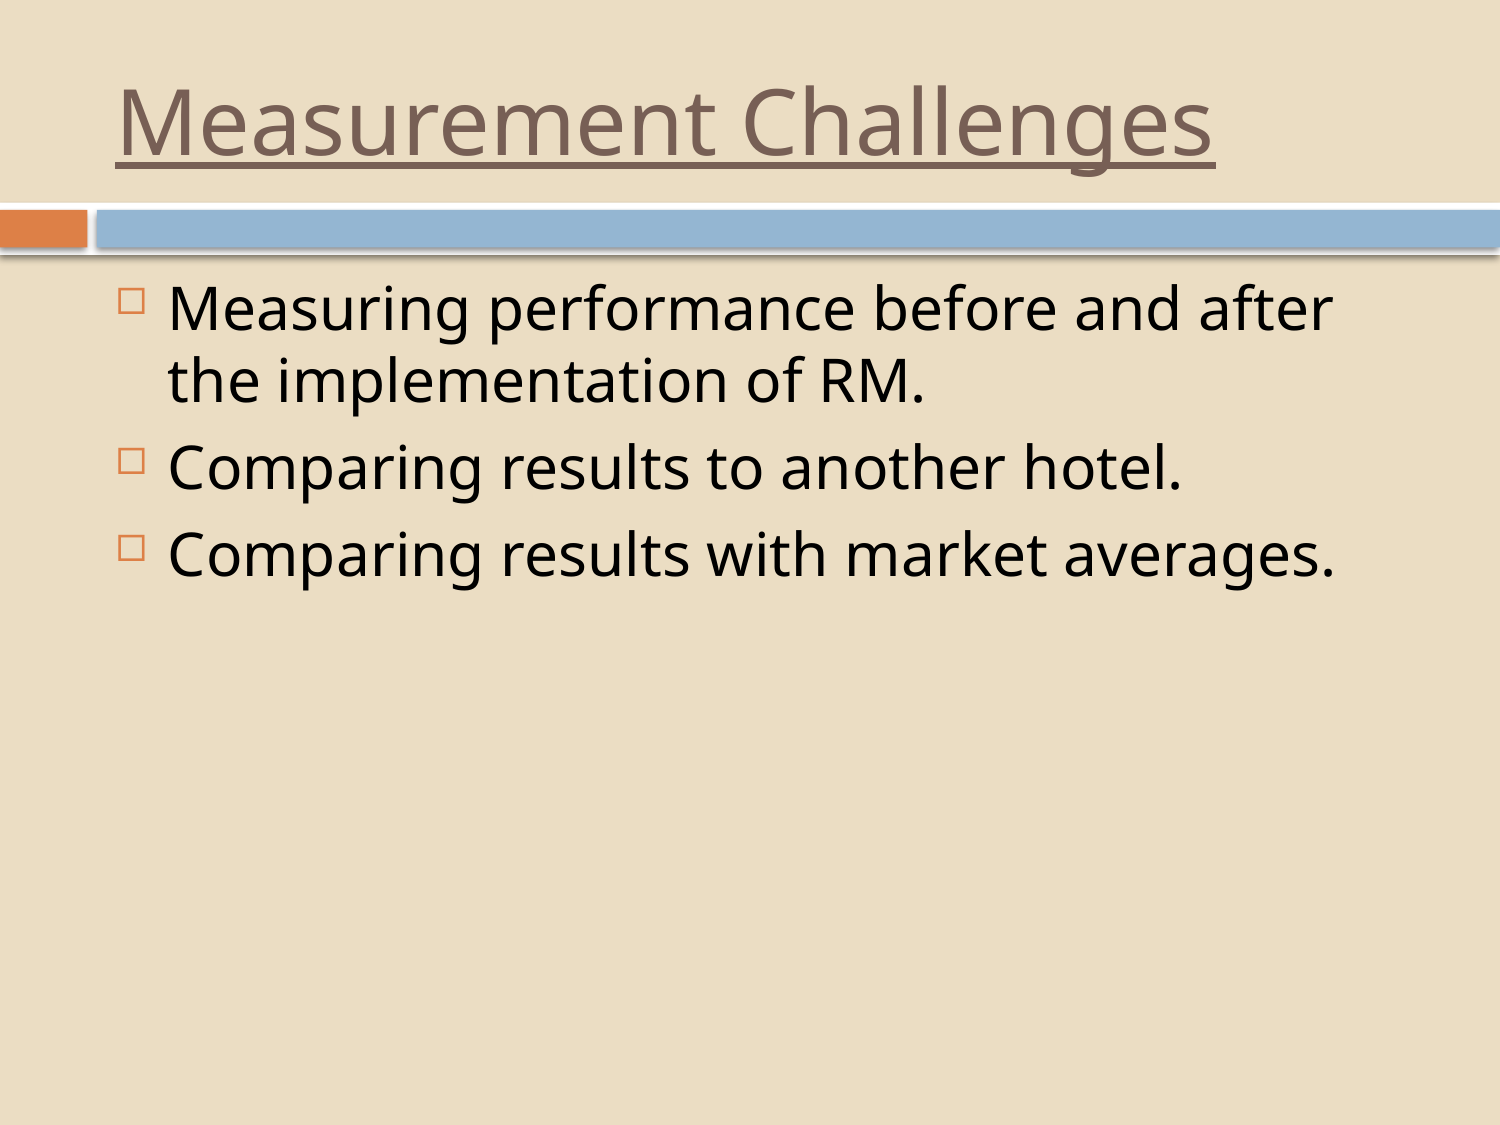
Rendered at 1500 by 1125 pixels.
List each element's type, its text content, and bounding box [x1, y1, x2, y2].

list Measuring performance before and after the implementation of RM. Comparing results to another hotel. Comparing results with market averages. [100, 262, 1438, 1000]
title Measurement Challenges [100, 37, 1438, 200]
